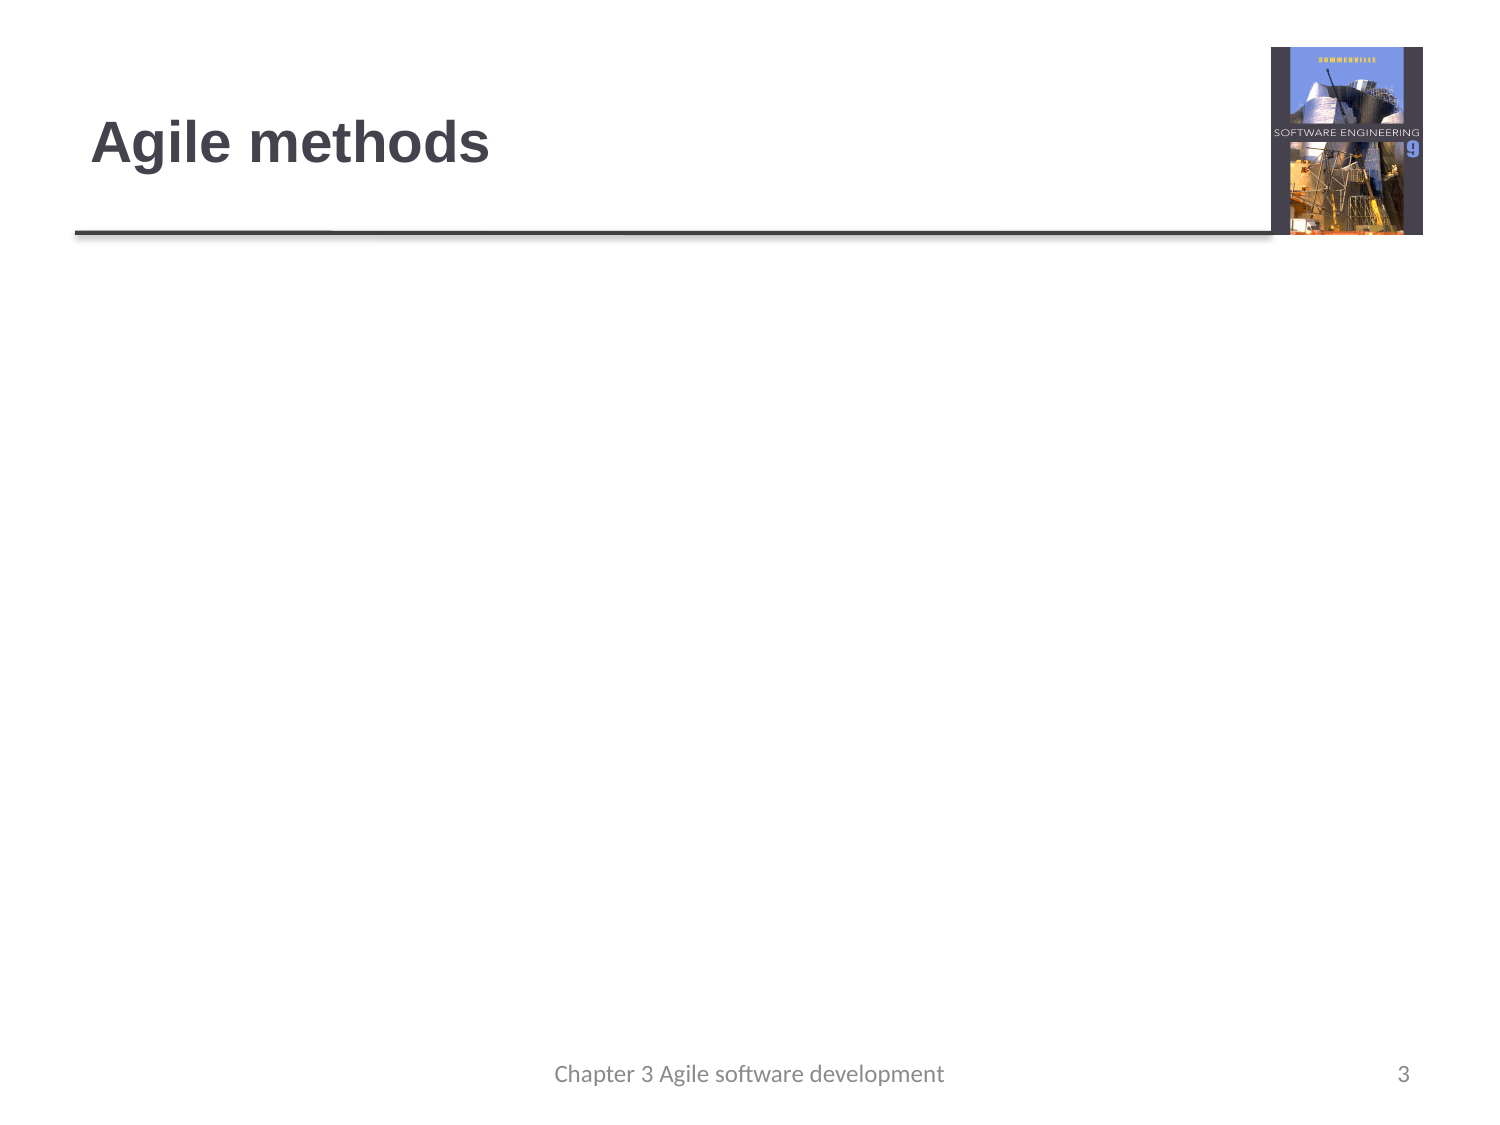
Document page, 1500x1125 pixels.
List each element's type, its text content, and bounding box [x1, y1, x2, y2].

slide_number 3 [1074, 1042, 1425, 1103]
picture [1272, 47, 1423, 235]
title Agile methods [74, 44, 1272, 233]
footer Chapter 3 Agile software development [512, 1042, 988, 1103]
